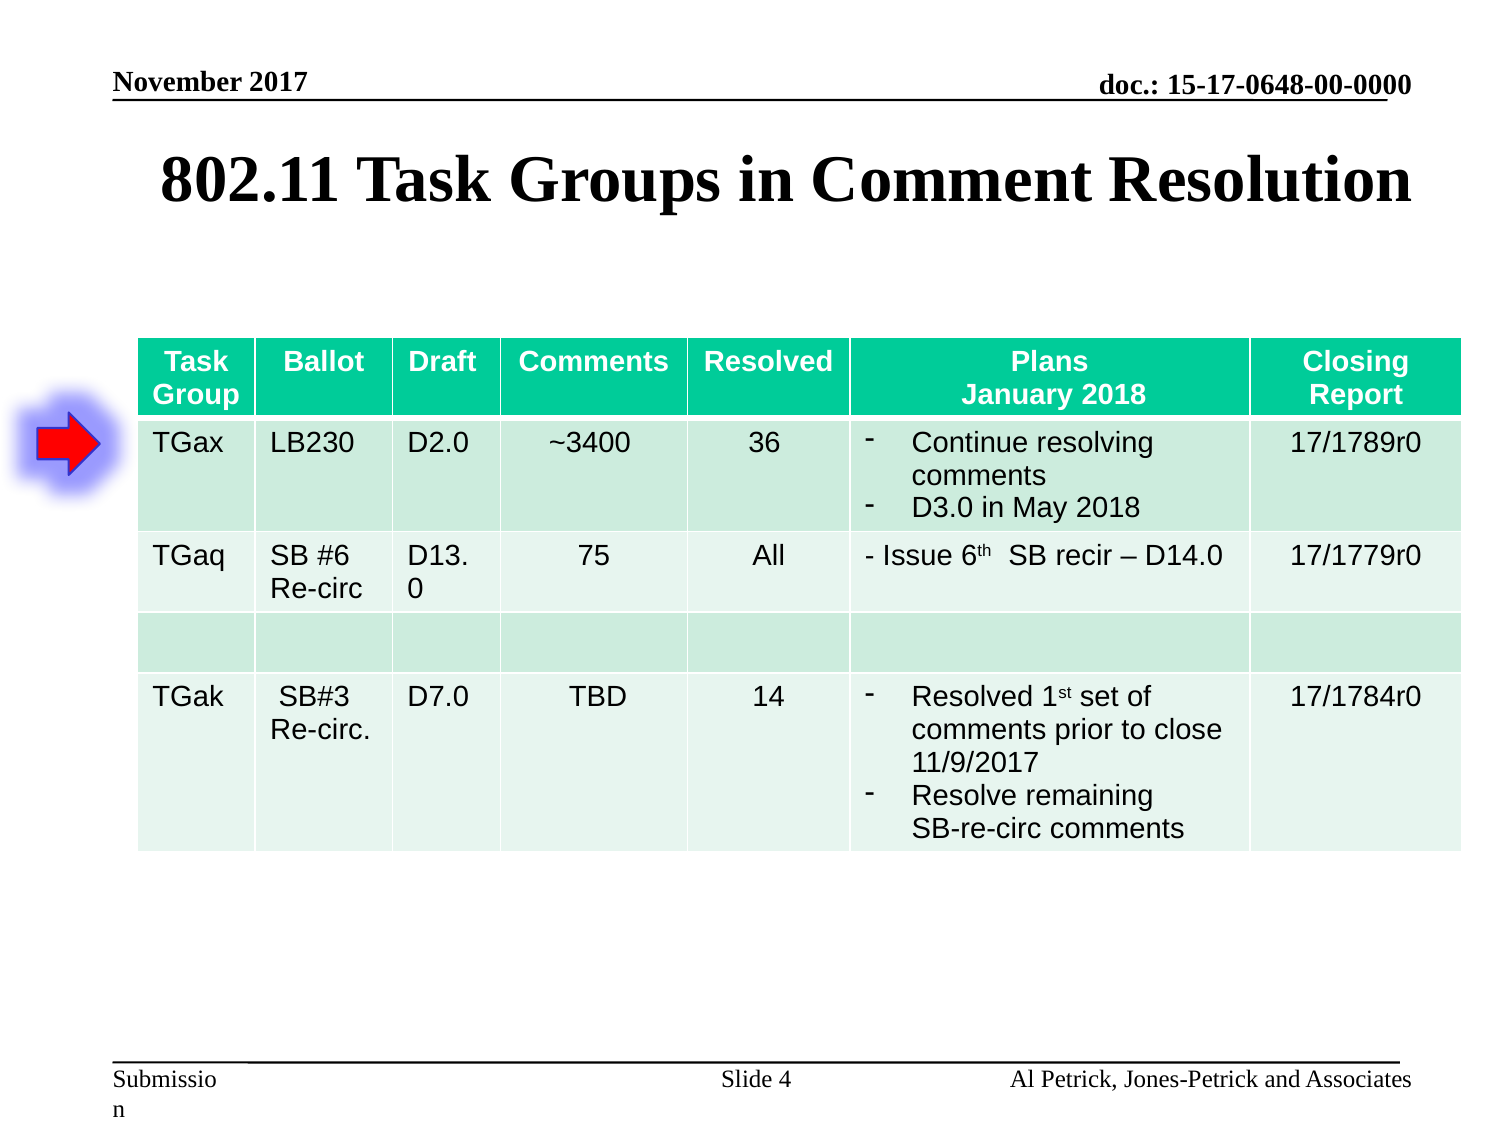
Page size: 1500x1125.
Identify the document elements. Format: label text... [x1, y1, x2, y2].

table_header Plans January 2018 [851, 338, 1249, 415]
table_cell LB230 [256, 421, 392, 531]
table_header Comments [501, 338, 687, 415]
table_cell [851, 613, 1249, 672]
table_cell TGak [138, 674, 254, 851]
table_cell 17/1789r0 [1251, 421, 1461, 531]
table_cell D13.0 [393, 532, 500, 611]
title 802.11 Task Groups in Comment Resolution [125, 87, 1450, 263]
table_cell SB#3 Re-circ. [256, 674, 392, 851]
table_header Ballot [256, 338, 392, 415]
table_cell [393, 613, 500, 672]
footer Al Petrick, Jones-Petrick and Associates [900, 1062, 1413, 1093]
table_cell TGax [138, 421, 254, 531]
table_header Resolved [688, 338, 849, 415]
table_cell All [688, 532, 849, 611]
table_cell D2.0 [393, 421, 500, 531]
table_cell SB #6 Re-circ [256, 532, 392, 611]
table_cell ~3400 [501, 421, 687, 531]
table_cell Continue resolving comments D3.0 in May 2018 [851, 421, 1249, 531]
table_header Draft [393, 338, 500, 415]
table_cell [1251, 613, 1461, 672]
text_box [37, 412, 100, 475]
table_cell 17/1784r0 [1251, 674, 1461, 851]
table_cell Resolved 1st set of comments prior to close 11/9/2017 Resolve remaining SB-re-circ comments [851, 674, 1249, 851]
table_cell [501, 613, 687, 672]
table_cell 75 [501, 532, 687, 611]
table_cell TGaq [138, 532, 254, 611]
table_cell [688, 613, 849, 672]
table_cell - Issue 6th SB recir – D14.0 [851, 532, 1249, 611]
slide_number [112, 62, 375, 98]
table_cell 36 [688, 421, 849, 531]
table_cell D7.0 [393, 674, 500, 851]
table_cell TBD [501, 674, 687, 851]
table_cell [138, 613, 254, 672]
table_cell [256, 613, 392, 672]
table_cell 17/1779r0 [1251, 532, 1461, 611]
slide_number Slide 4 [712, 1062, 800, 1093]
table_header Closing Report [1251, 338, 1461, 415]
table_cell 14 [688, 674, 849, 851]
table_header Task Group [138, 338, 254, 415]
